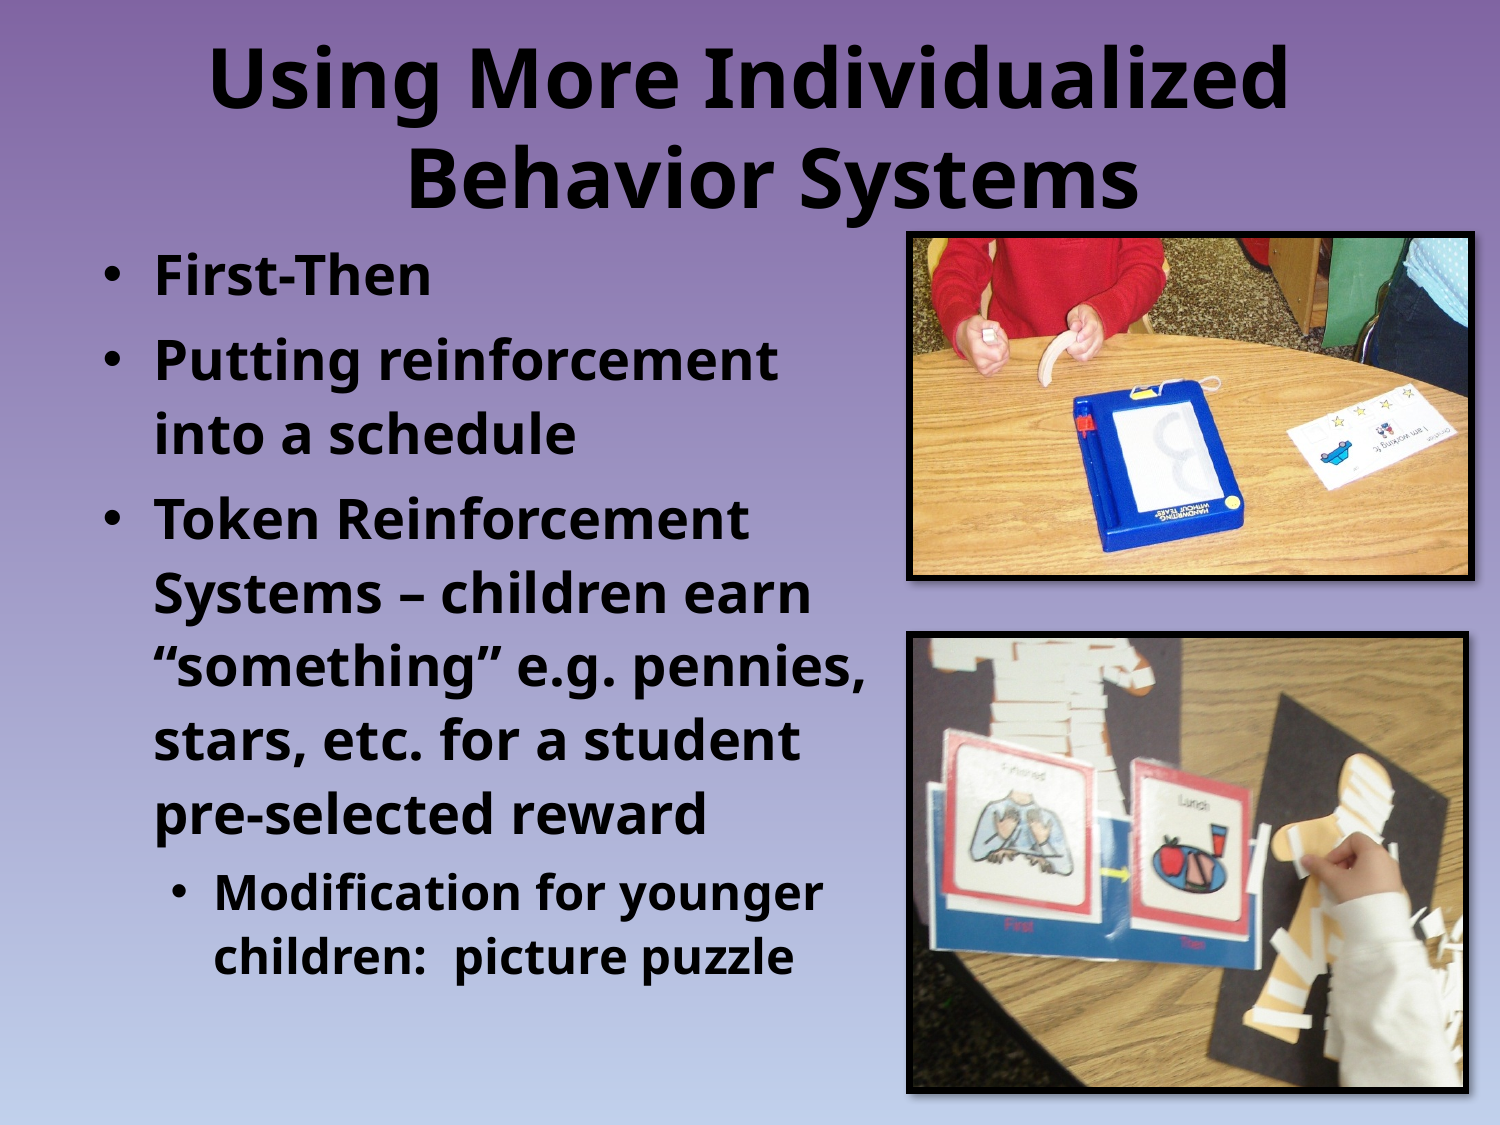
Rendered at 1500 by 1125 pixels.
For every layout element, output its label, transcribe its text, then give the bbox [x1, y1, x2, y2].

picture [912, 637, 1464, 1088]
title Using More Individualized Behavior Systems [75, 12, 1425, 238]
picture [912, 237, 1469, 576]
list First-Then Putting reinforcement into a schedule Token Reinforcement Systems – children earn “something” e.g. pennies, stars, etc. for a student pre-selected reward Modification for younger children: picture puzzle [87, 224, 888, 1025]
